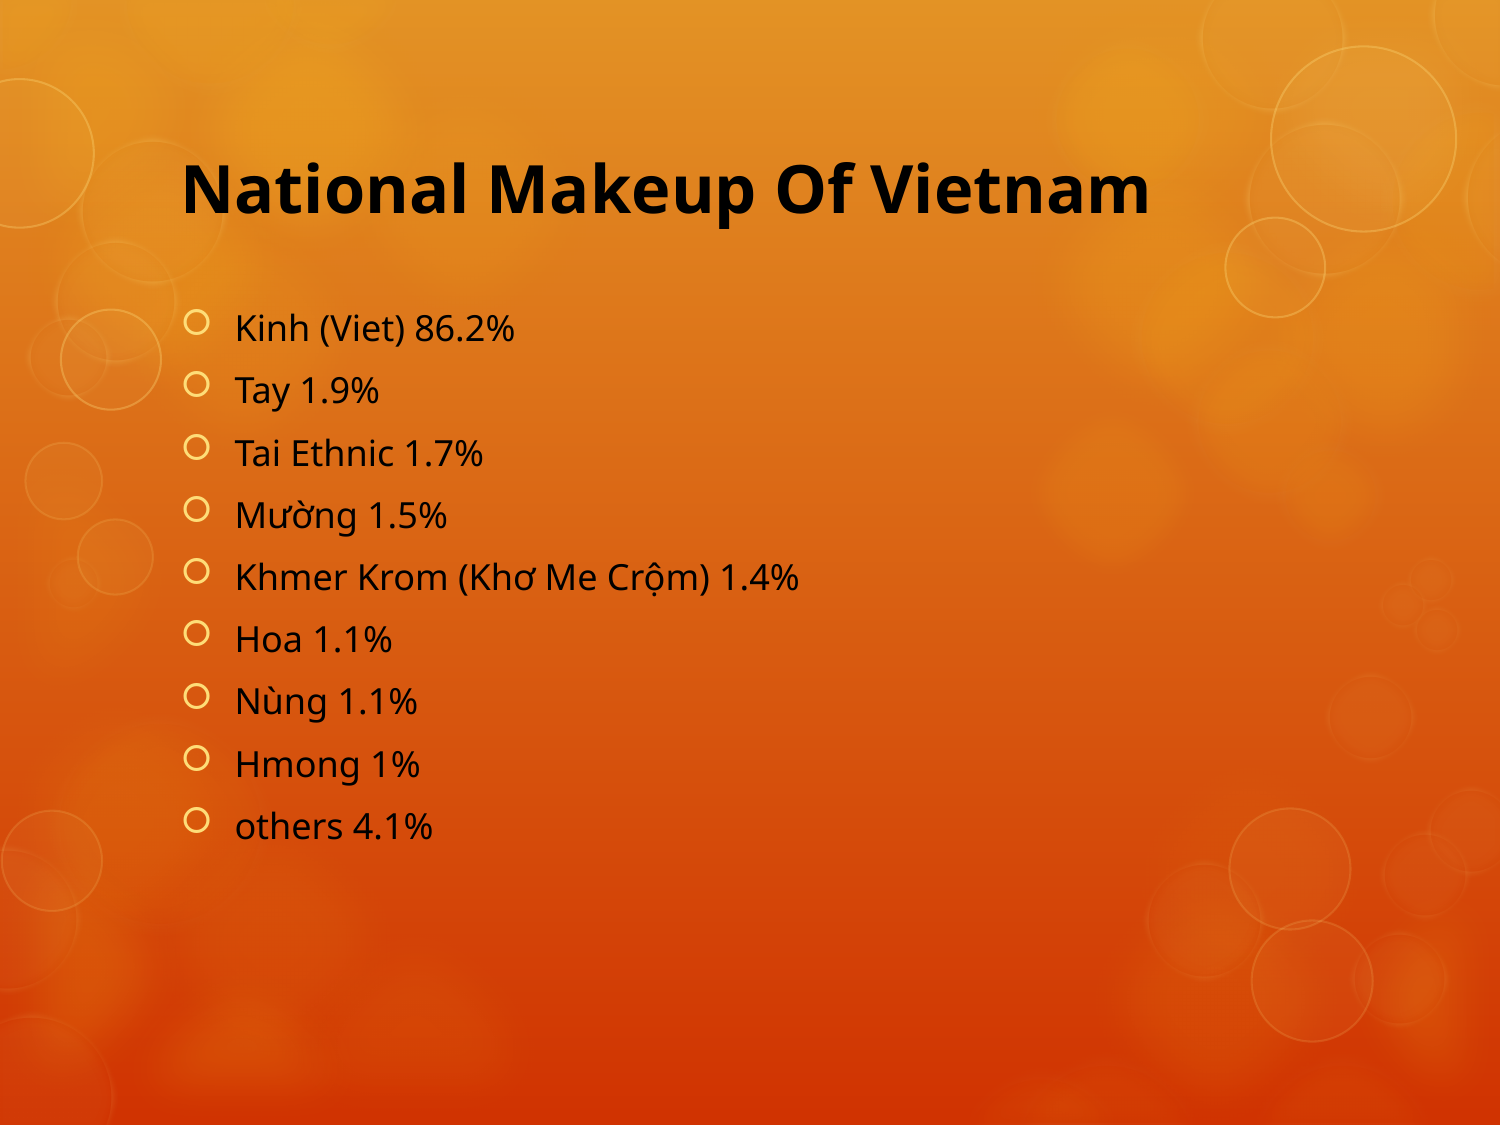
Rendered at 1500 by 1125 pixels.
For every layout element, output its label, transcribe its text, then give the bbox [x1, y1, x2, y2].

list Kinh (Viet) 86.2% Tay 1.9% Tai Ethnic 1.7% Mường 1.5% Khmer Krom (Khơ Me Crộm) 1.4% Hoa 1.1% Nùng 1.1% Hmong 1% others 4.1% [165, 296, 1335, 962]
title National Makeup Of Vietnam [165, 110, 1335, 263]
